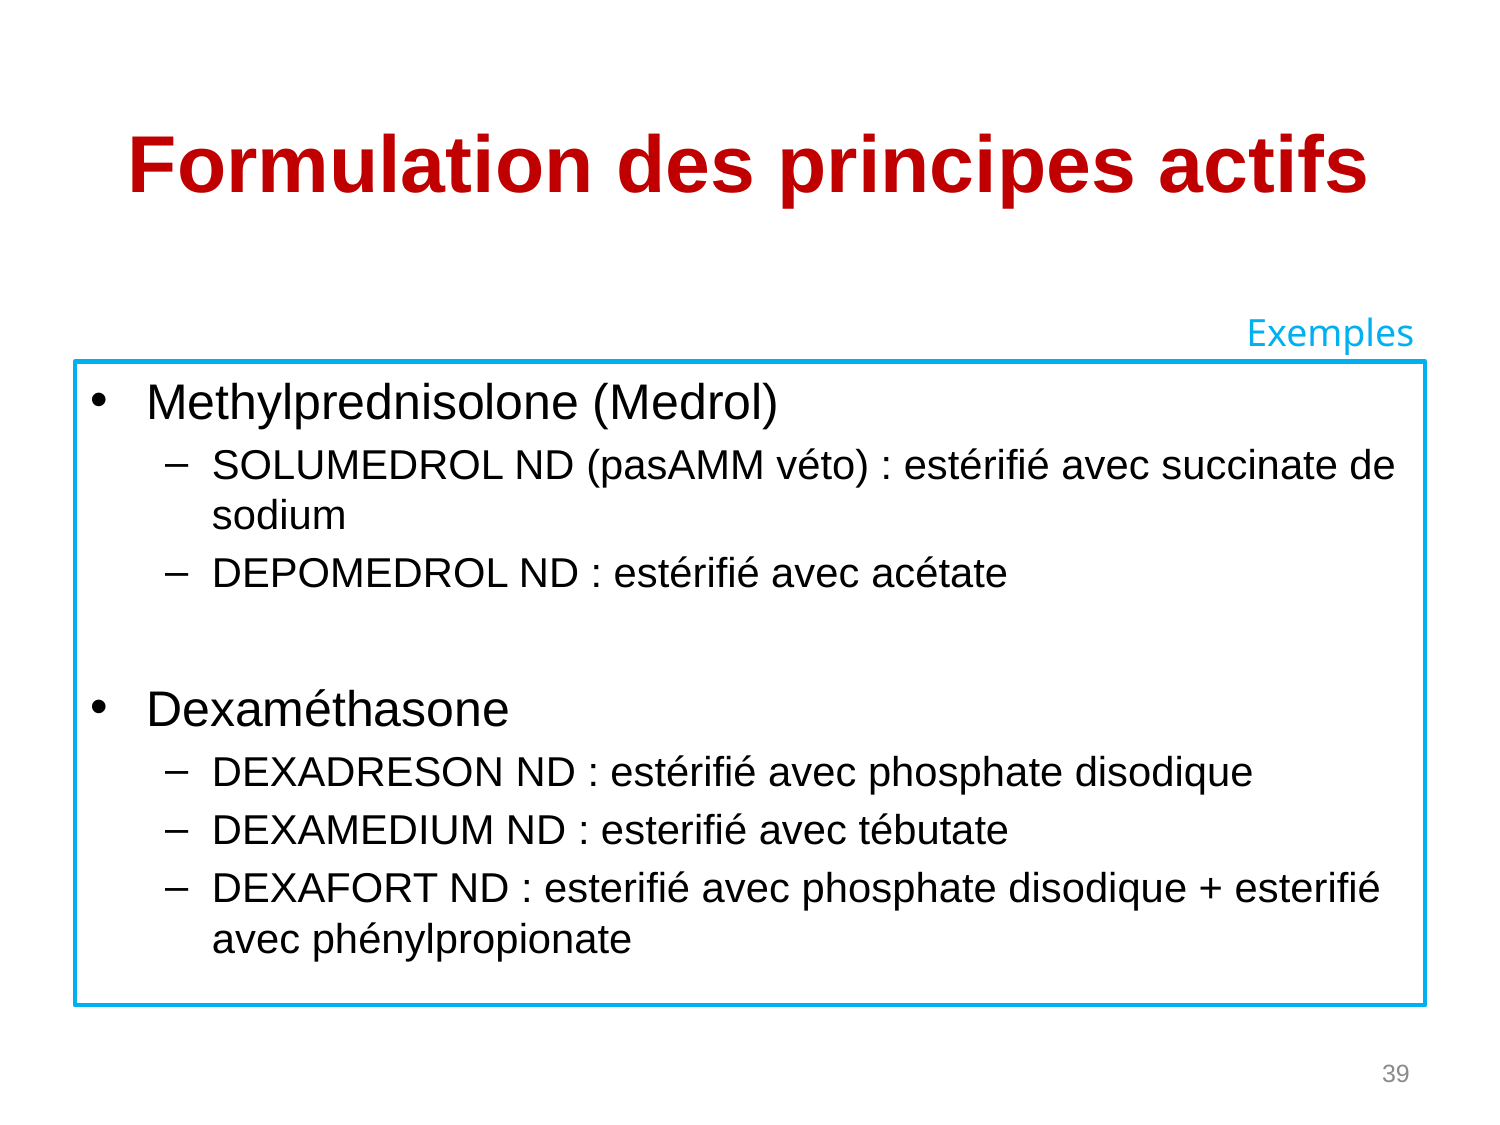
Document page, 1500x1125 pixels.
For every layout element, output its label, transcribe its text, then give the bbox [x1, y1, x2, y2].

slide_number 39 [1074, 1042, 1425, 1103]
list Methylprednisolone (Medrol) SOLUMEDROL ND (pasAMM véto) : estérifié avec succinate de sodium DEPOMEDROL ND : estérifié avec acétate Dexaméthasone DEXADRESON ND : estérifié avec phosphate disodique DEXAMEDIUM ND : esterifié avec tébutate DEXAFORT ND : esterifié avec phosphate disodique + esterifié avec phénylpropionate [75, 361, 1425, 1005]
title Formulation des principes actifs [75, 66, 1425, 254]
text_box Exemples [1231, 301, 1430, 361]
